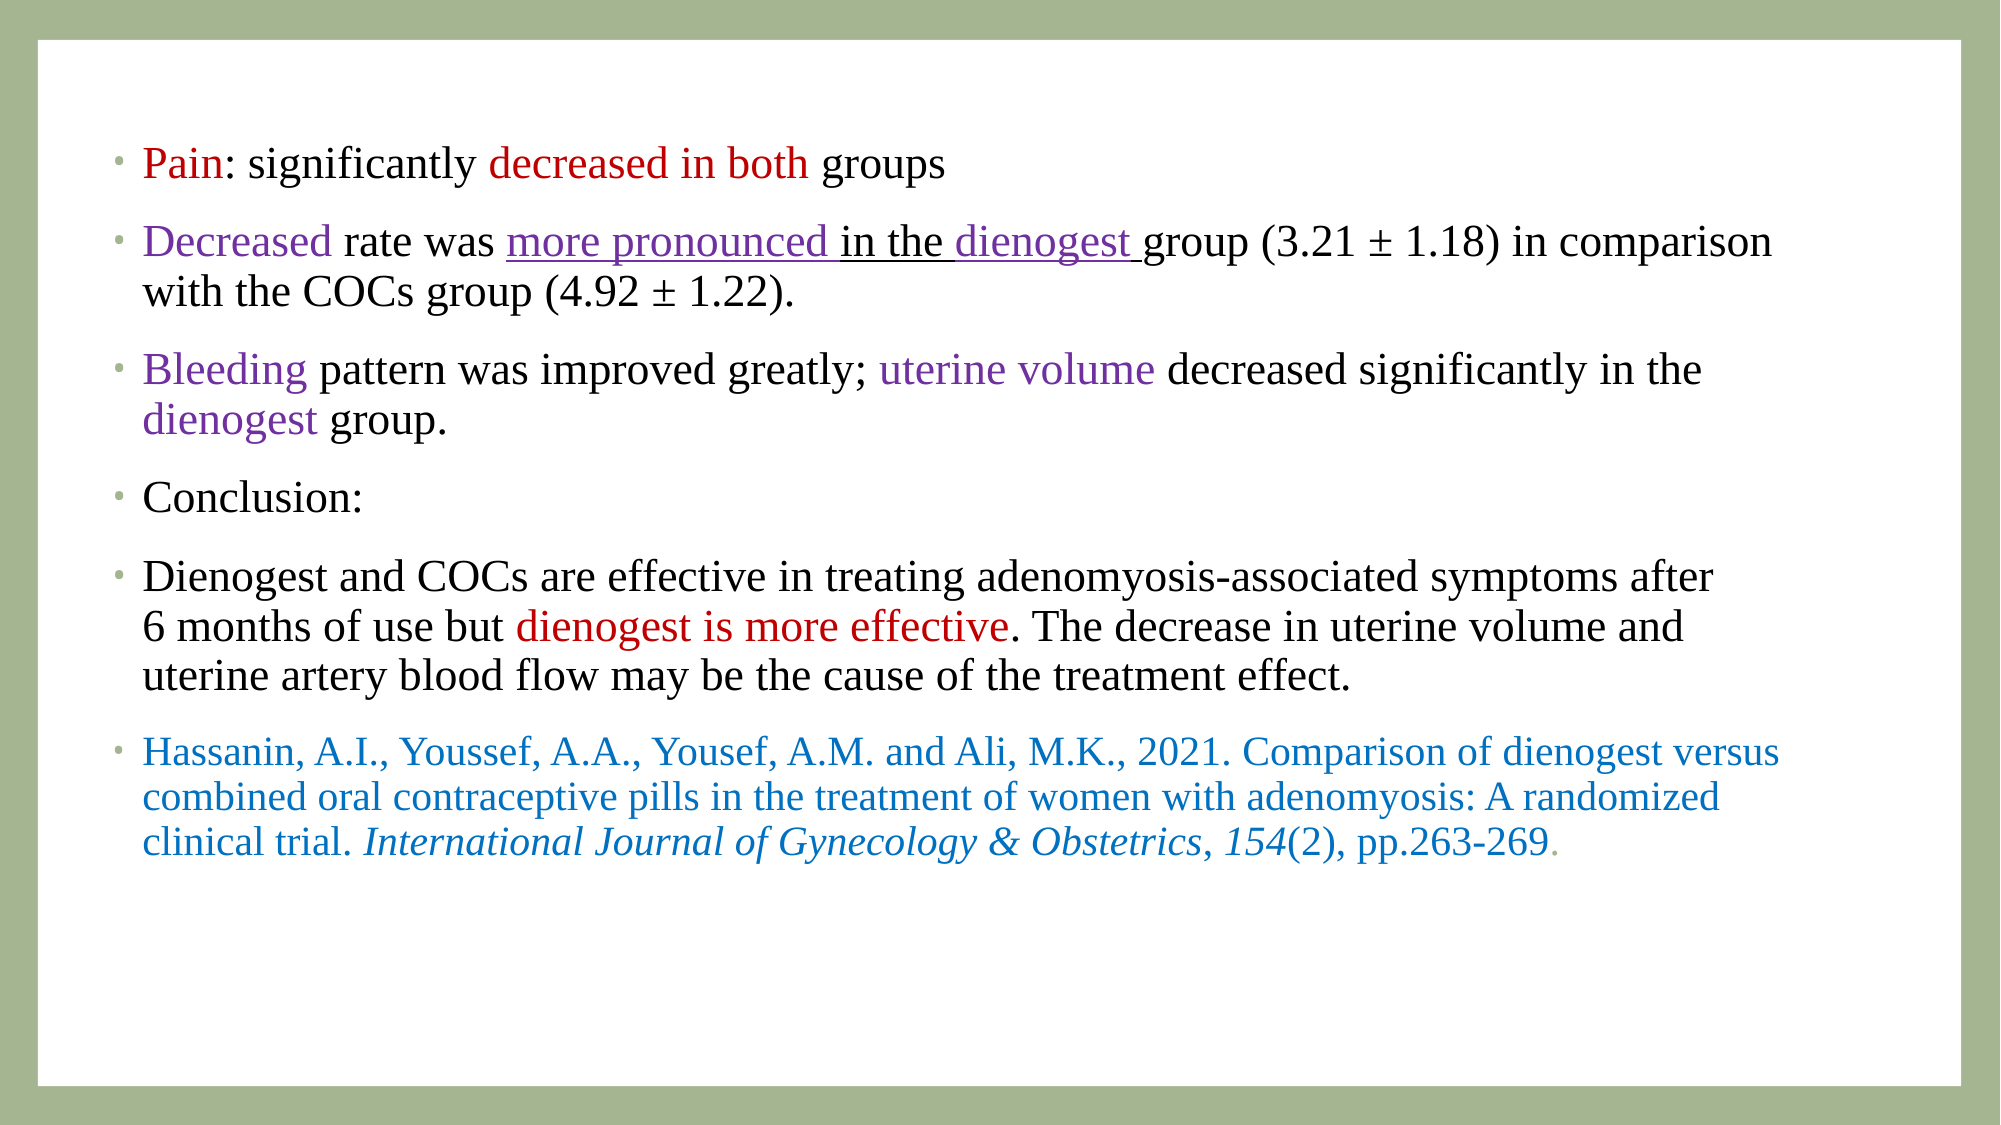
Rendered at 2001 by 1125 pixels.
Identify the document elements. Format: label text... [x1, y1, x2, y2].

list Pain: significantly decreased in both groups Decreased rate was more pronounced in the dienogest group (3.21 ± 1.18) in comparison with the COCs group (4.92 ± 1.22). Bleeding pattern was improved greatly; uterine volume decreased significantly in the dienogest group. Conclusion: Dienogest and COCs are effective in treating adenomyosis-associated symptoms after 6 months of use but dienogest is more effective. The decrease in uterine volume and uterine artery blood flow may be the cause of the treatment effect. Hassanin, A.I., Youssef, A.A., Yousef, A.M. and Ali, M.K., 2021. Comparison of dienogest versus combined oral contraceptive pills in the treatment of women with adenomyosis: A randomized clinical trial. International Journal of Gynecology & Obstetrics, 154(2), pp.263-269. [89, 131, 1815, 1125]
